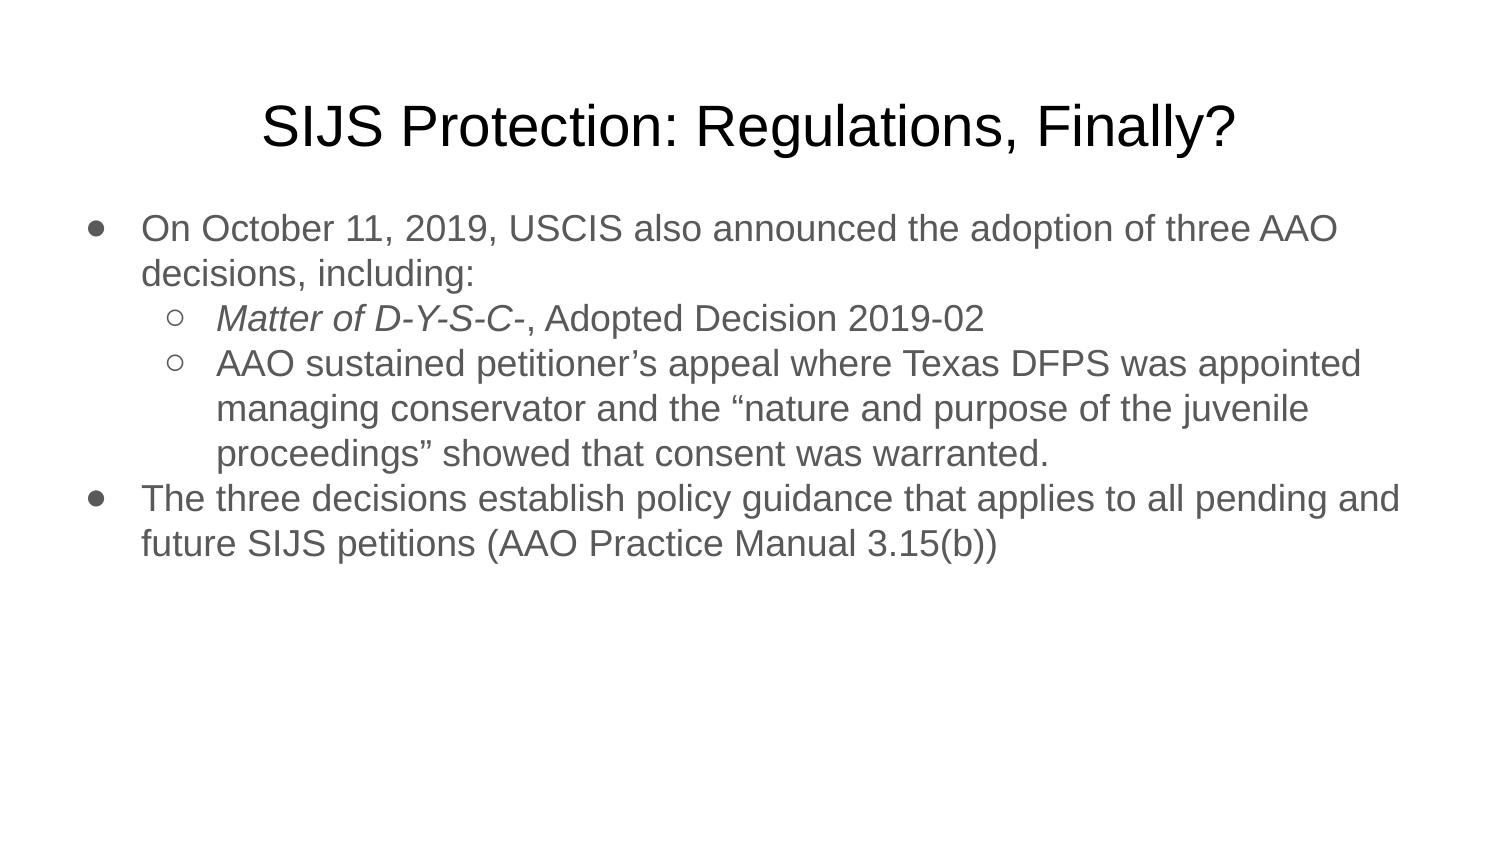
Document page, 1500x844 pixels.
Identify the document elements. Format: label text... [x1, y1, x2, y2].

list On October 11, 2019, USCIS also announced the adoption of three AAO decisions, including: Matter of D-Y-S-C-, Adopted Decision 2019-02 AAO sustained petitioner’s appeal where Texas DFPS was appointed managing conservator and the “nature and purpose of the juvenile proceedings” showed that consent was warranted. The three decisions establish policy guidance that applies to all pending and future SIJS petitions (AAO Practice Manual 3.15(b)) [51, 189, 1449, 750]
title SIJS Protection: Regulations, Finally? [51, 72, 1449, 167]
